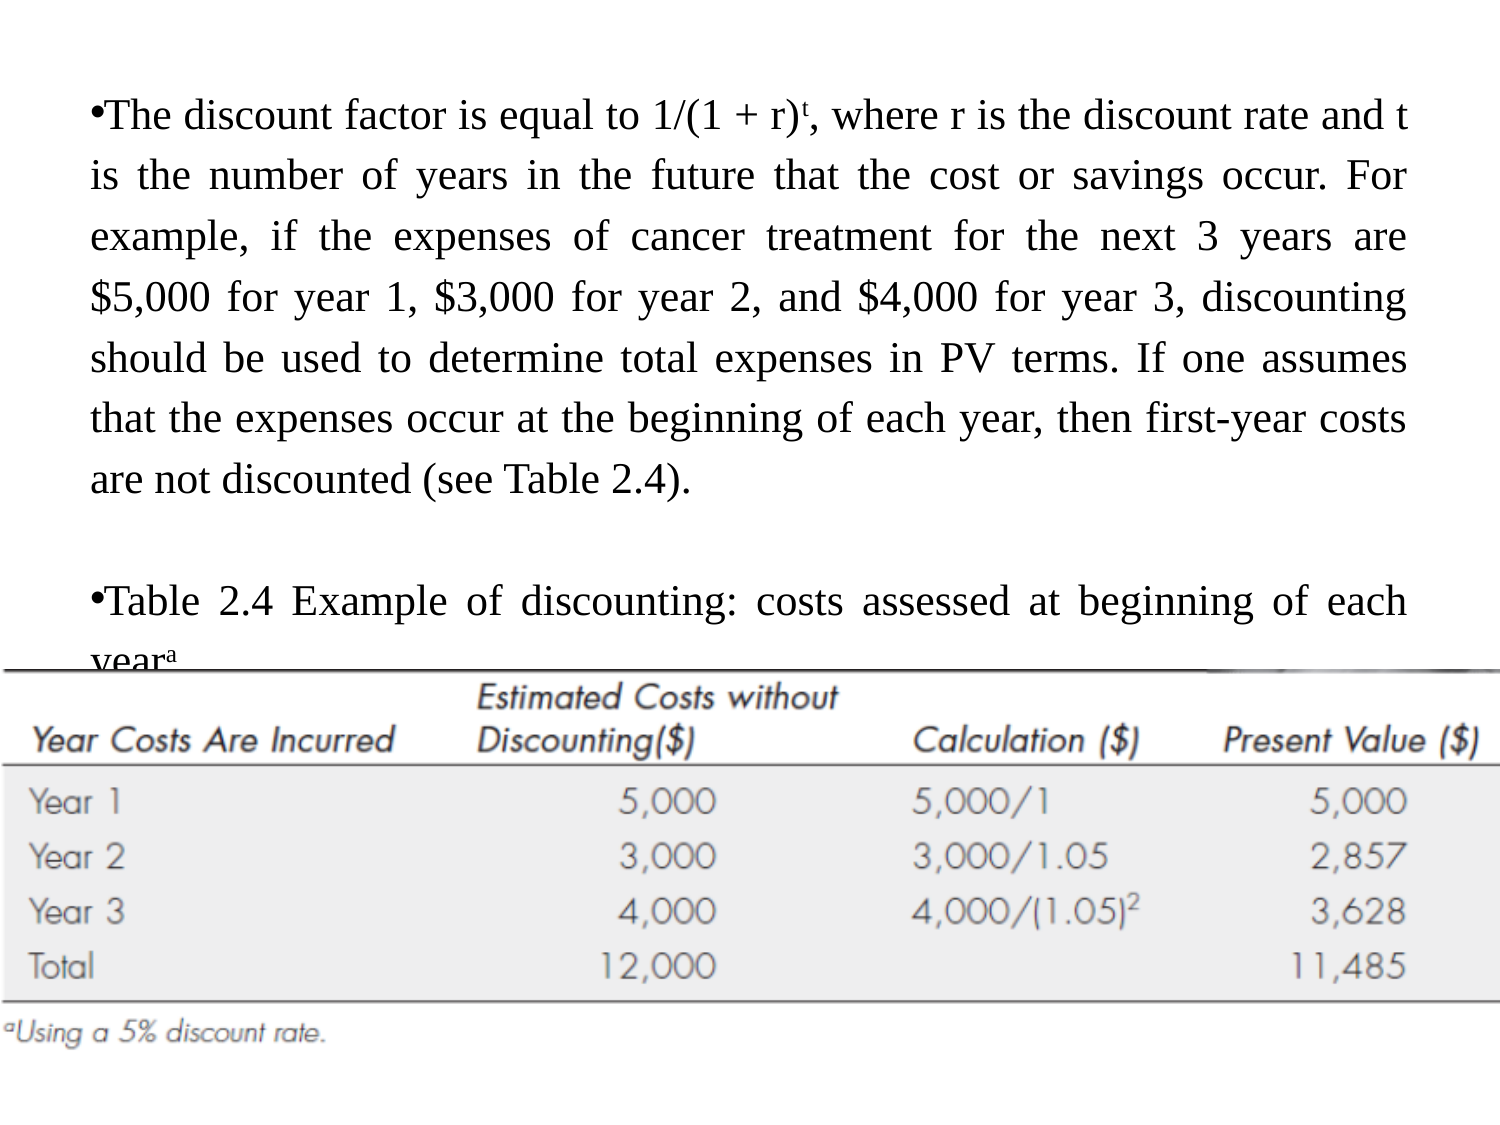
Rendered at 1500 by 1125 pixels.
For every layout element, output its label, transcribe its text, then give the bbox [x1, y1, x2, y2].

list The discount factor is equal to 1/(1 + r)t, where r is the discount rate and t is the number of years in the future that the cost or savings occur. For example, if the expenses of cancer treatment for the next 3 years are $5,000 for year 1, $3,000 for year 2, and $4,000 for year 3, discounting should be used to determine total expenses in PV terms. If one assumes that the expenses occur at the beginning of each year, then first-year costs are not discounted (see Table 2.4). Table 2.4 Example of discounting: costs assessed at beginning of each yeara [75, 69, 1425, 668]
picture [0, 669, 1500, 1056]
